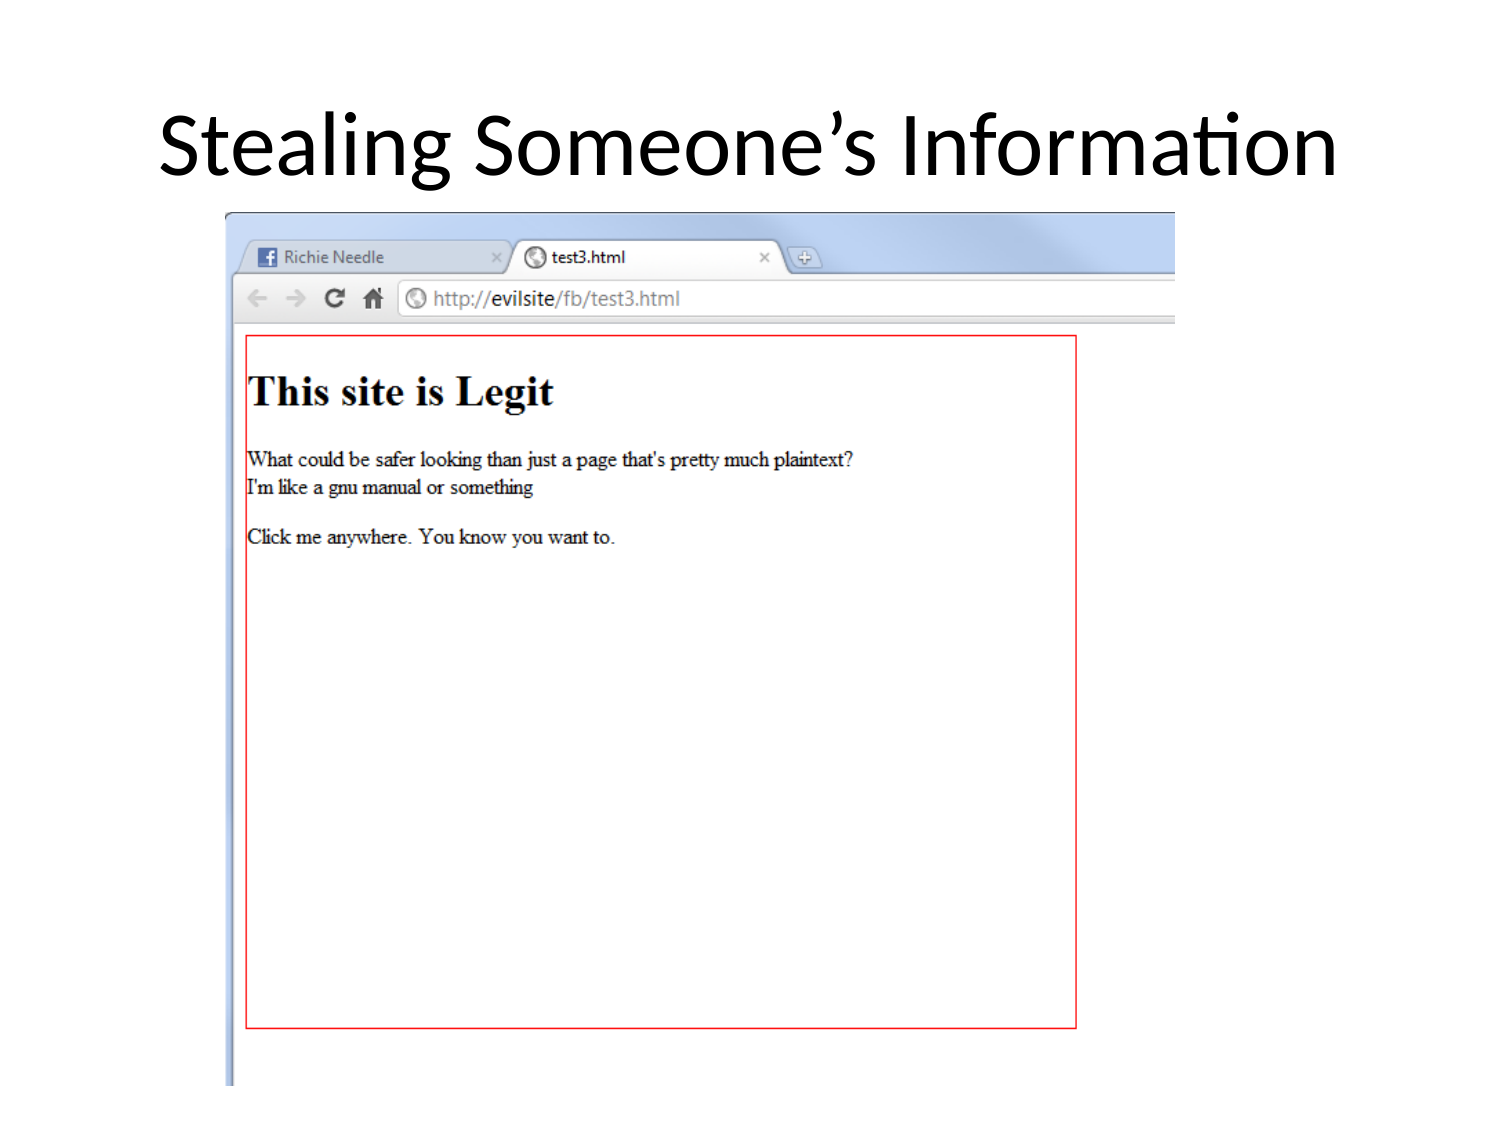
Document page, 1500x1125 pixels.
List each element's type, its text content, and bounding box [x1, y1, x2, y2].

title Stealing Someone’s Information [75, 45, 1425, 233]
picture [224, 212, 1176, 1086]
